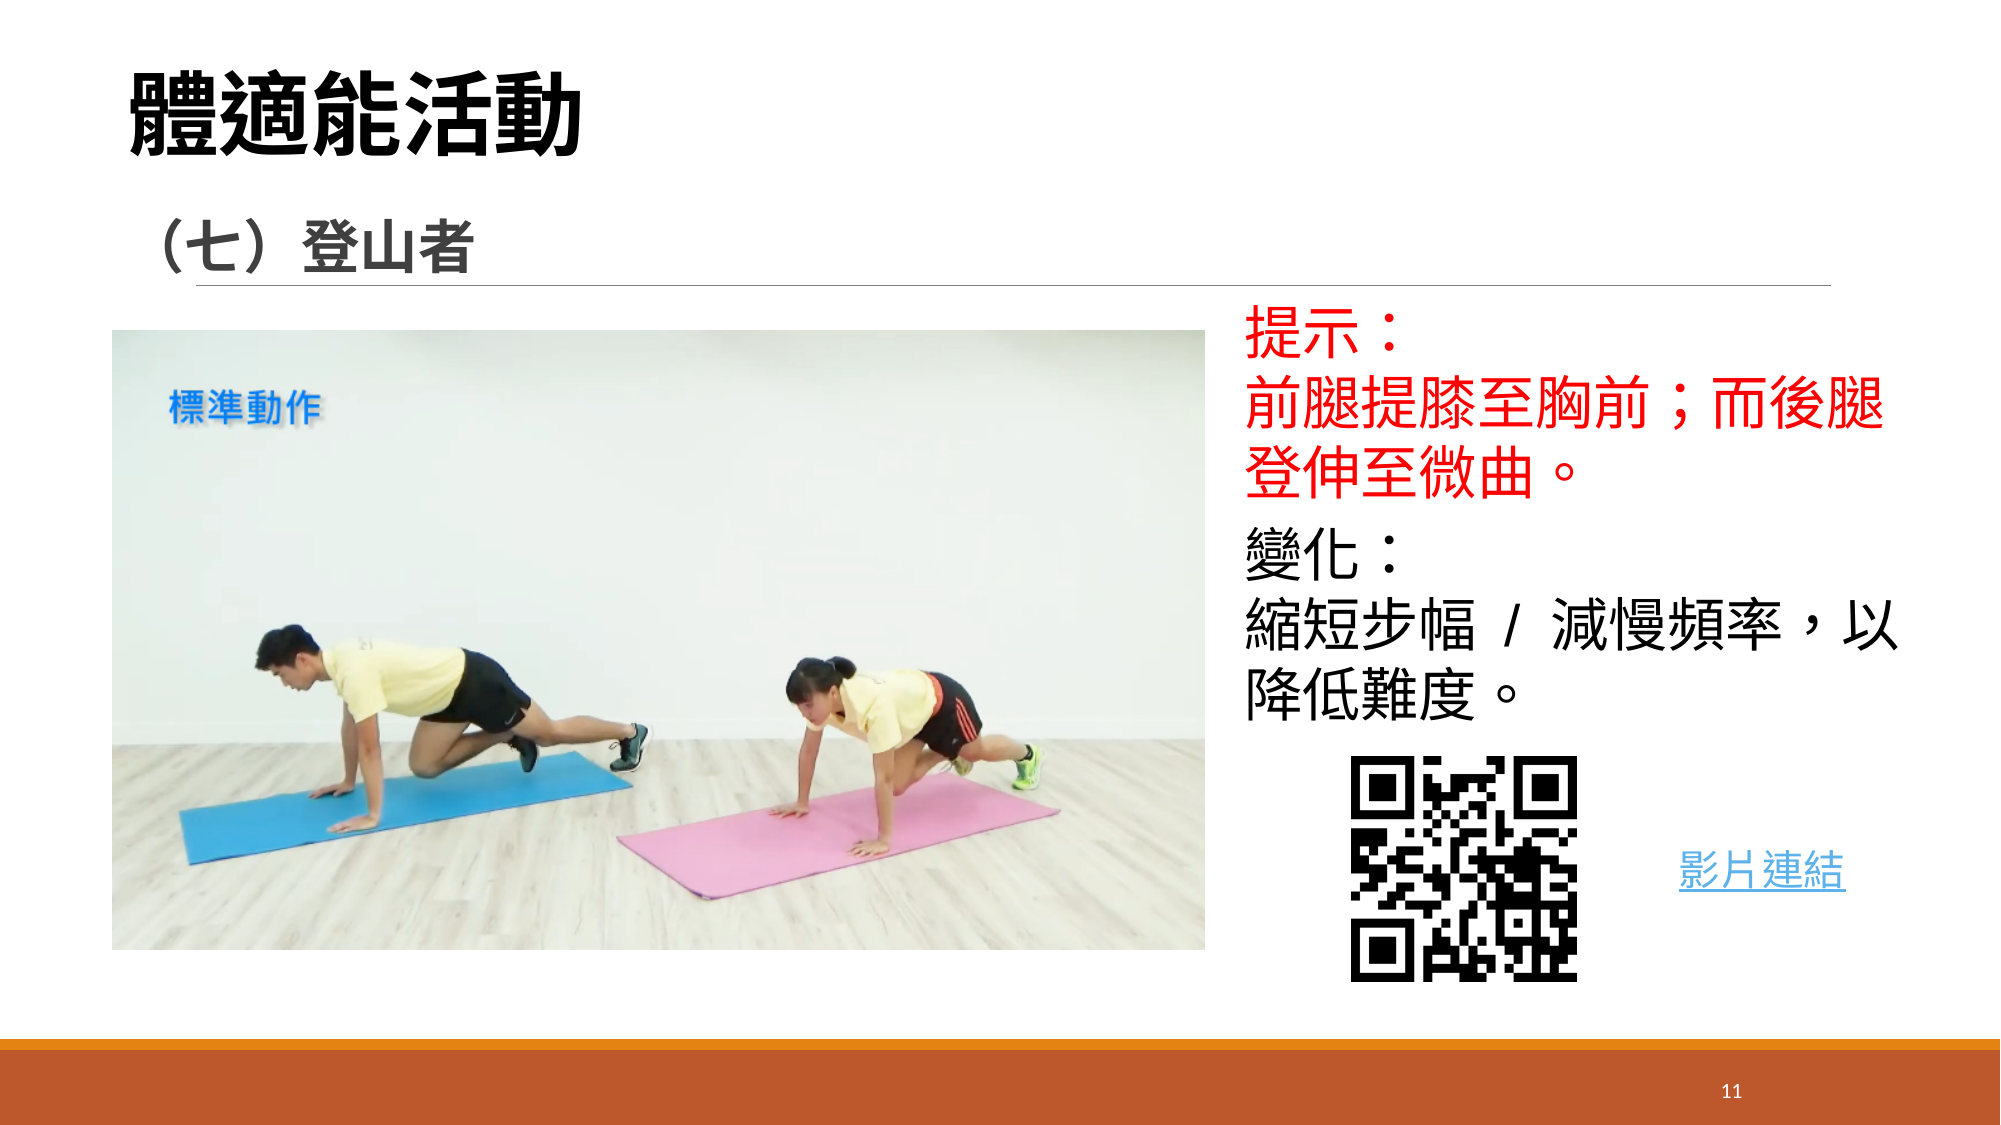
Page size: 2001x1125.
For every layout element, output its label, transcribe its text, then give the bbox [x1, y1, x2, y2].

picture [1351, 756, 1577, 983]
slide_number 11 [1624, 1059, 1840, 1120]
text_box 影片連結 [1663, 836, 1861, 912]
text_box （七）登山者 [112, 213, 529, 288]
text_box 體適能活動 [112, 24, 1888, 213]
picture [111, 330, 1205, 950]
text_box 提示： 前腿提膝至胸前；而後腿登伸至微曲。 變化： 縮短步幅 / 減慢頻率，以降低難度。 [1229, 288, 1949, 736]
